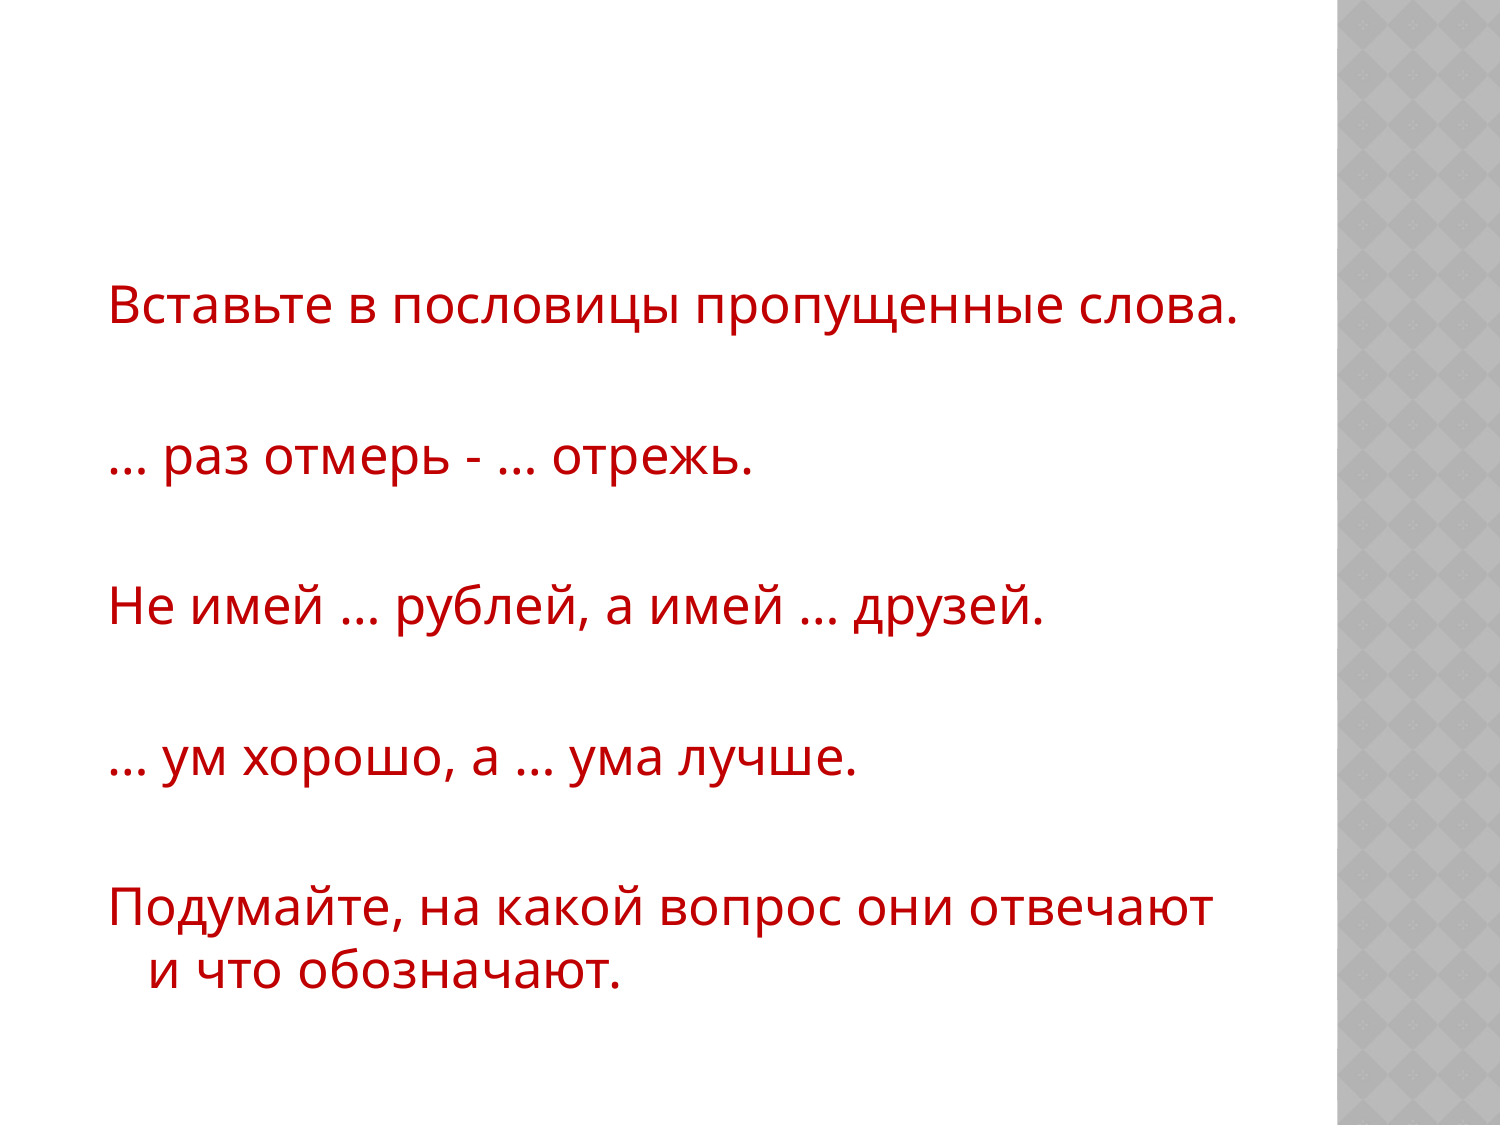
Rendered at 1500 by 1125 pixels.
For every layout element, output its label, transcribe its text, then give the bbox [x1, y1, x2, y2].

list Вставьте в пословицы пропущенные слова. … раз отмерь - … отрежь. Не имей … рублей, а имей … друзей. … ум хорошо, а … ума лучше. Подумайте, на какой вопрос они отвечают и что обозначают. [75, 264, 1263, 1059]
